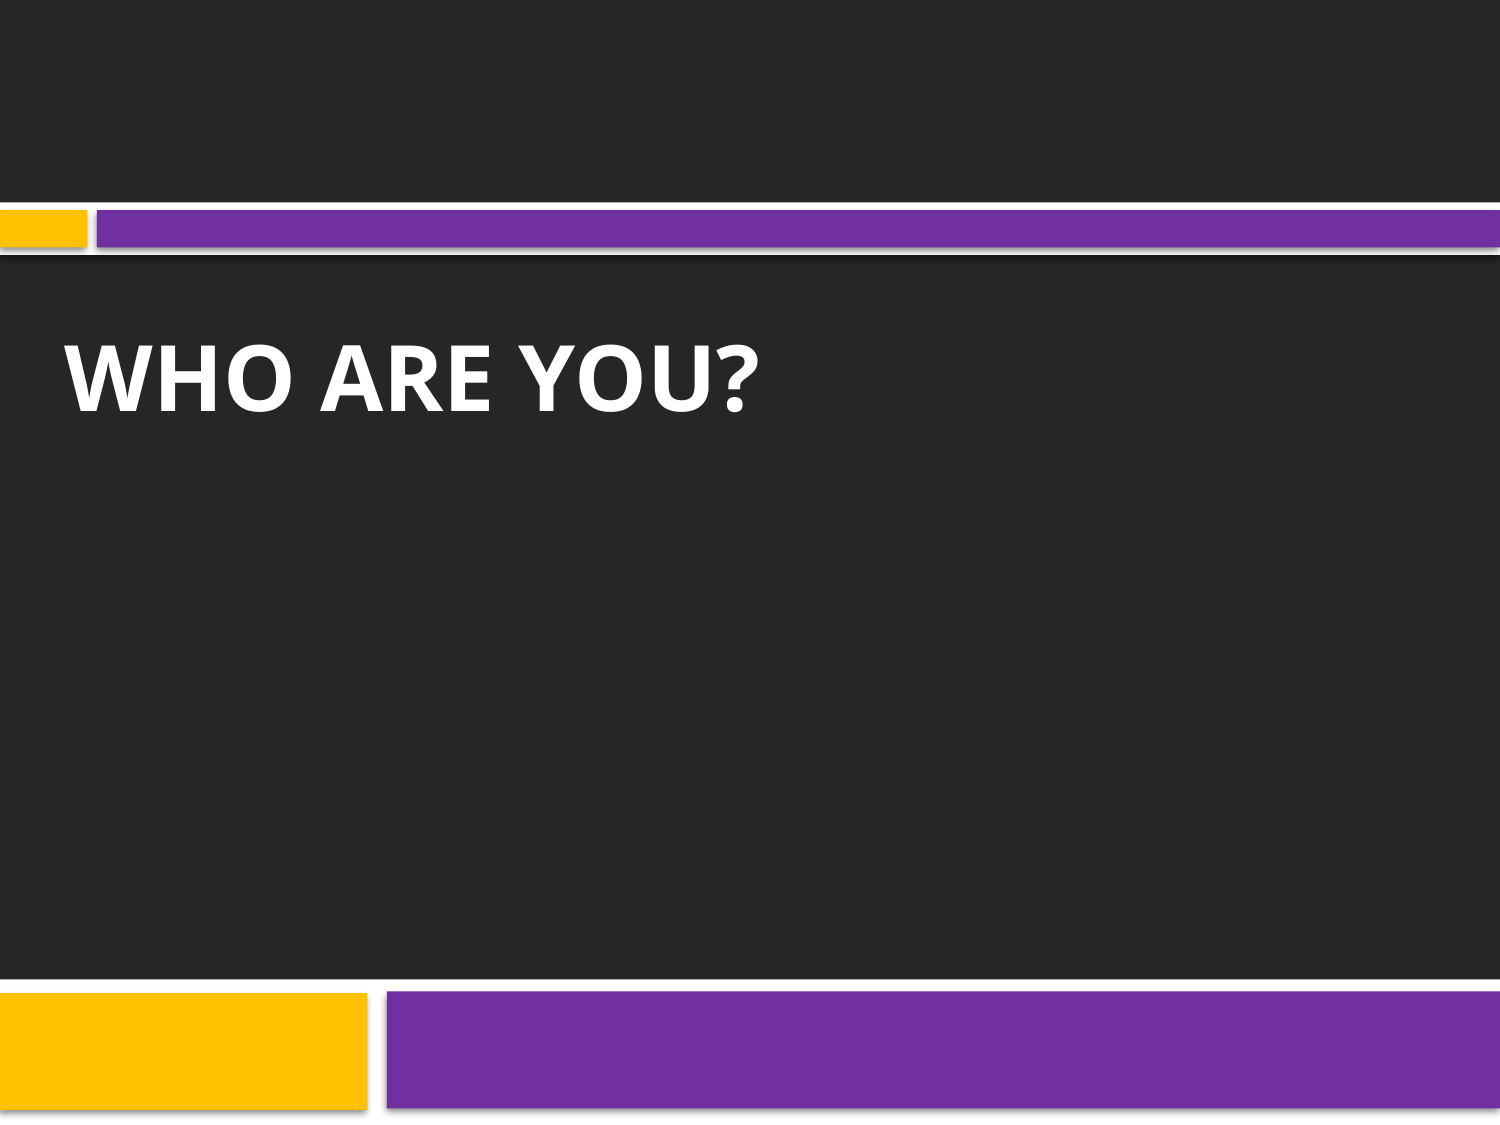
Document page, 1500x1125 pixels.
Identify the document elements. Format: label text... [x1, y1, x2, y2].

title Who are you? [50, 137, 1413, 438]
